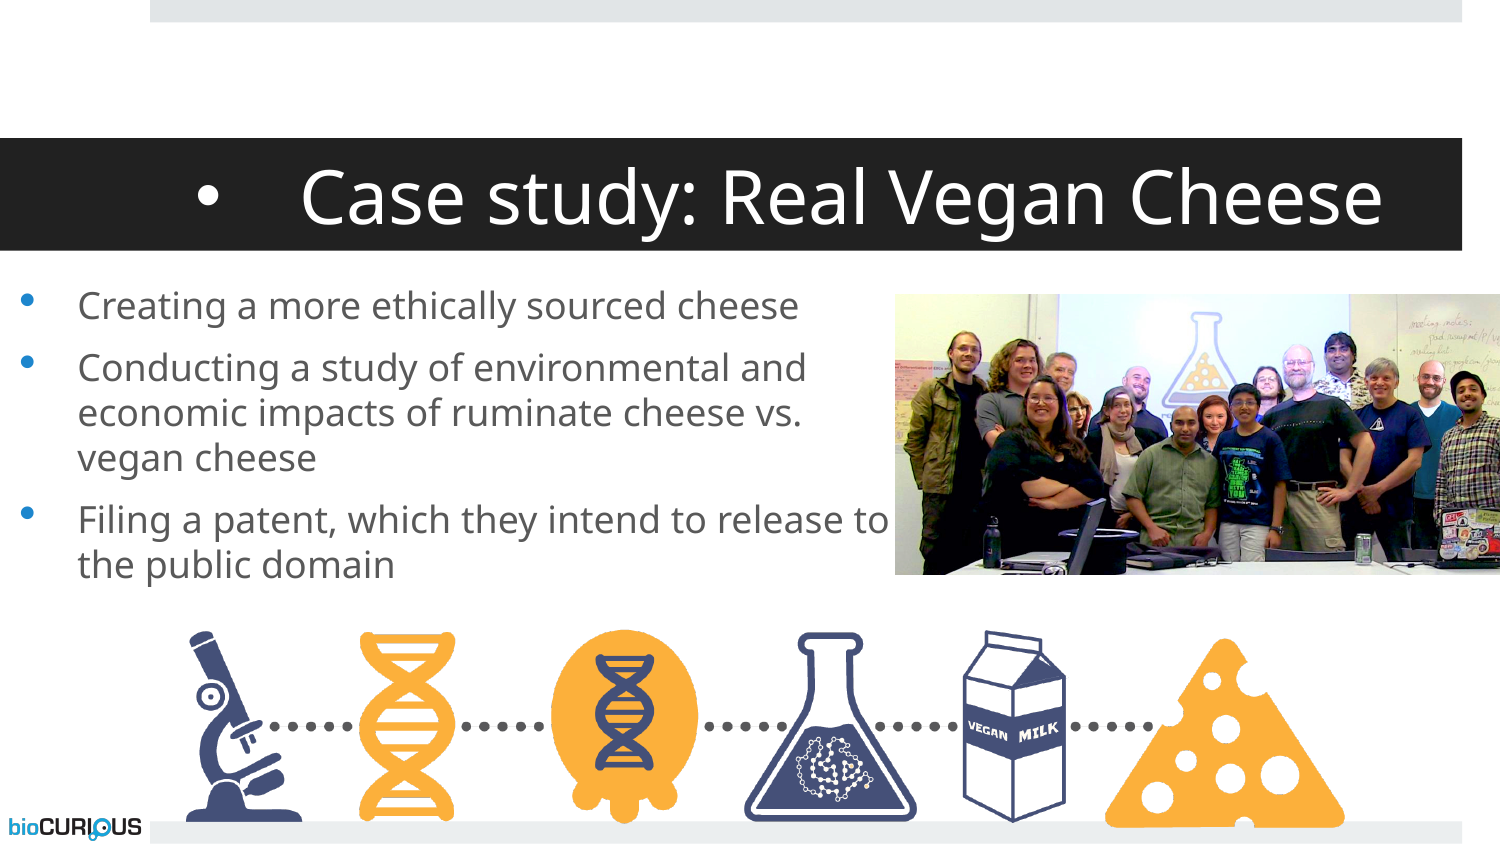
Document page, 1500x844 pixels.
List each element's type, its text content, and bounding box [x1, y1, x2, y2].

list Creating a more ethically sourced cheese Conducting a study of environmental and economic impacts of ruminate cheese vs. vegan cheese Filing a patent, which they intend to release to the public domain [6, 274, 921, 678]
picture [153, 616, 1359, 844]
picture [894, 294, 1500, 575]
title Case study: Real Vegan Cheese [0, 138, 1463, 251]
